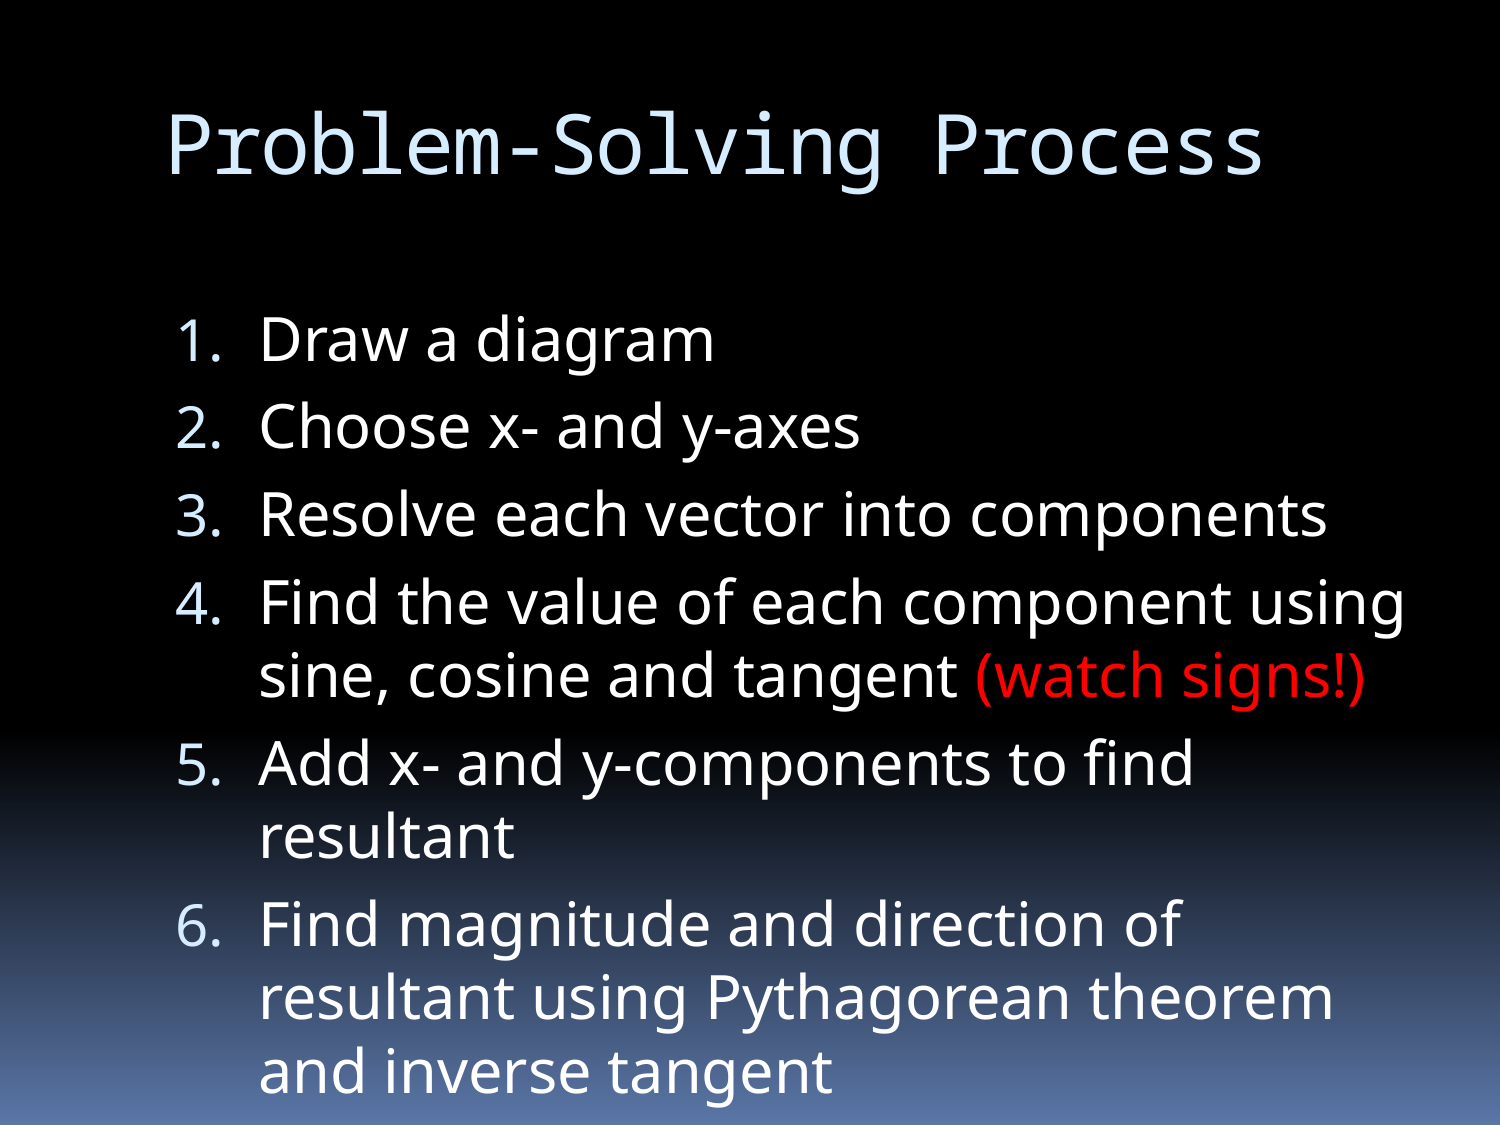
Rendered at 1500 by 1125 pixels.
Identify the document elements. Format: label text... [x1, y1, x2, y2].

list Draw a diagram Choose x- and y-axes Resolve each vector into components Find the value of each component using sine, cosine and tangent (watch signs!) Add x- and y-components to find resultant Find magnitude and direction of resultant using Pythagorean theorem and inverse tangent [150, 292, 1425, 1125]
title Problem-Solving Process [150, 83, 1425, 234]
